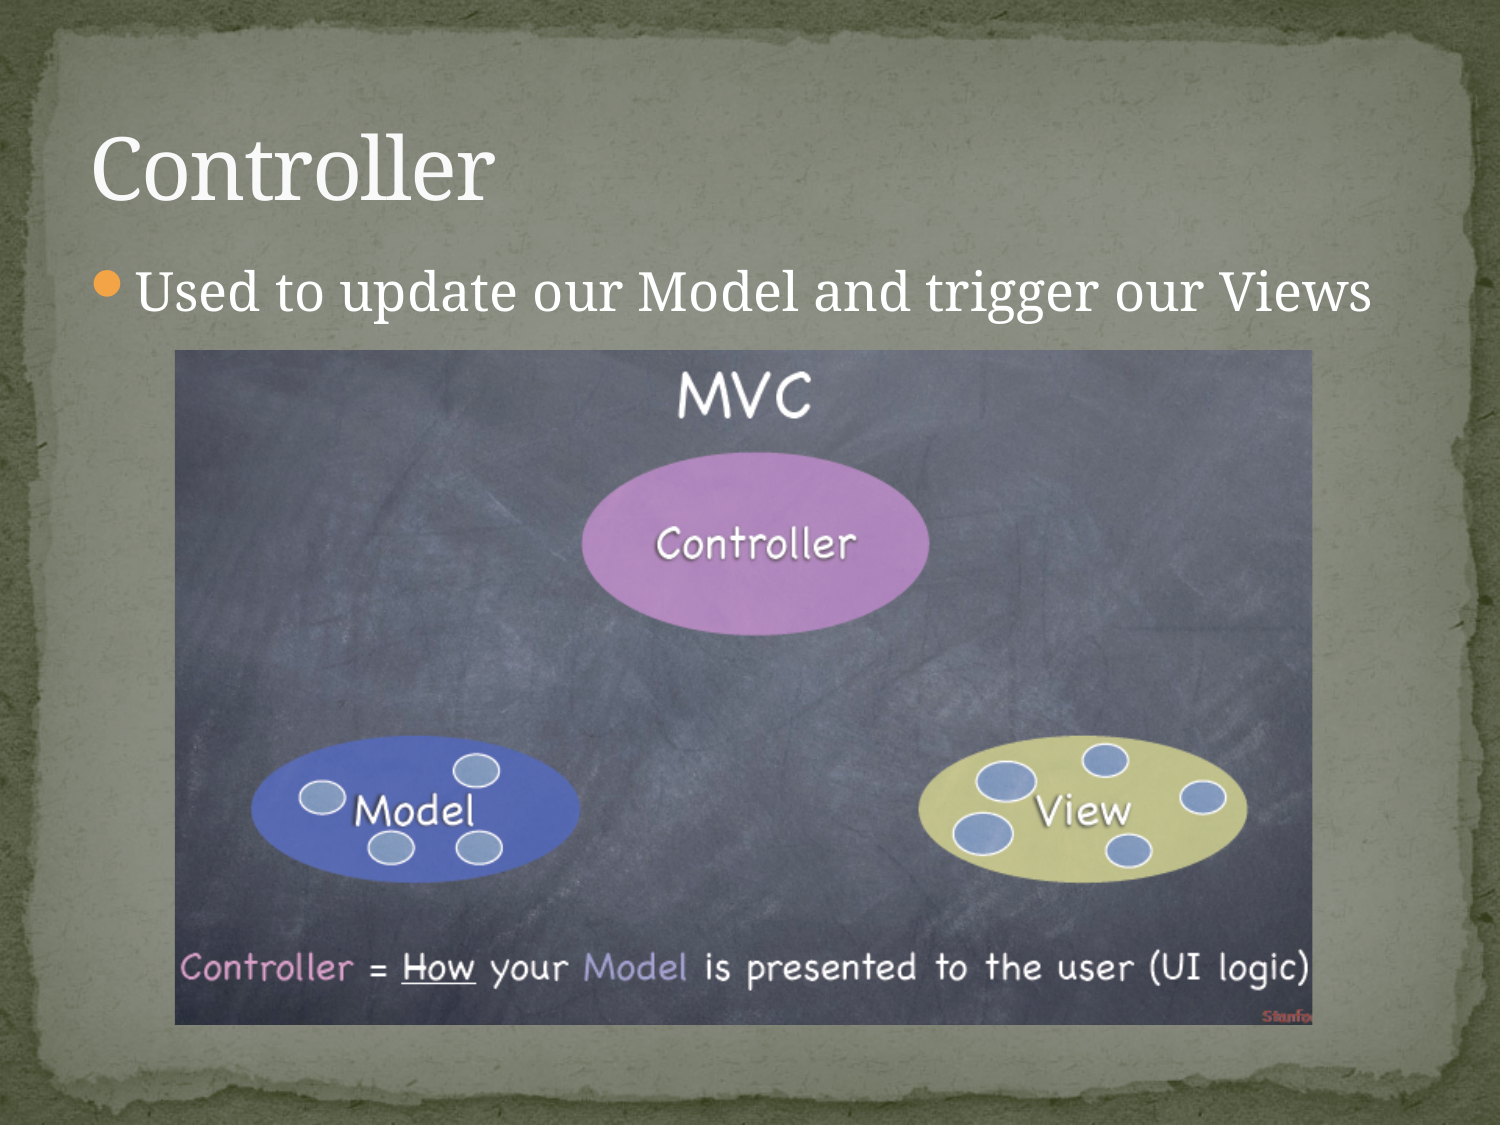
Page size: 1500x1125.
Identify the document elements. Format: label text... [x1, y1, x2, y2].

picture [174, 350, 1313, 1025]
list Used to update our Model and trigger our Views [75, 249, 1425, 1000]
title Controller [74, 24, 1425, 225]
